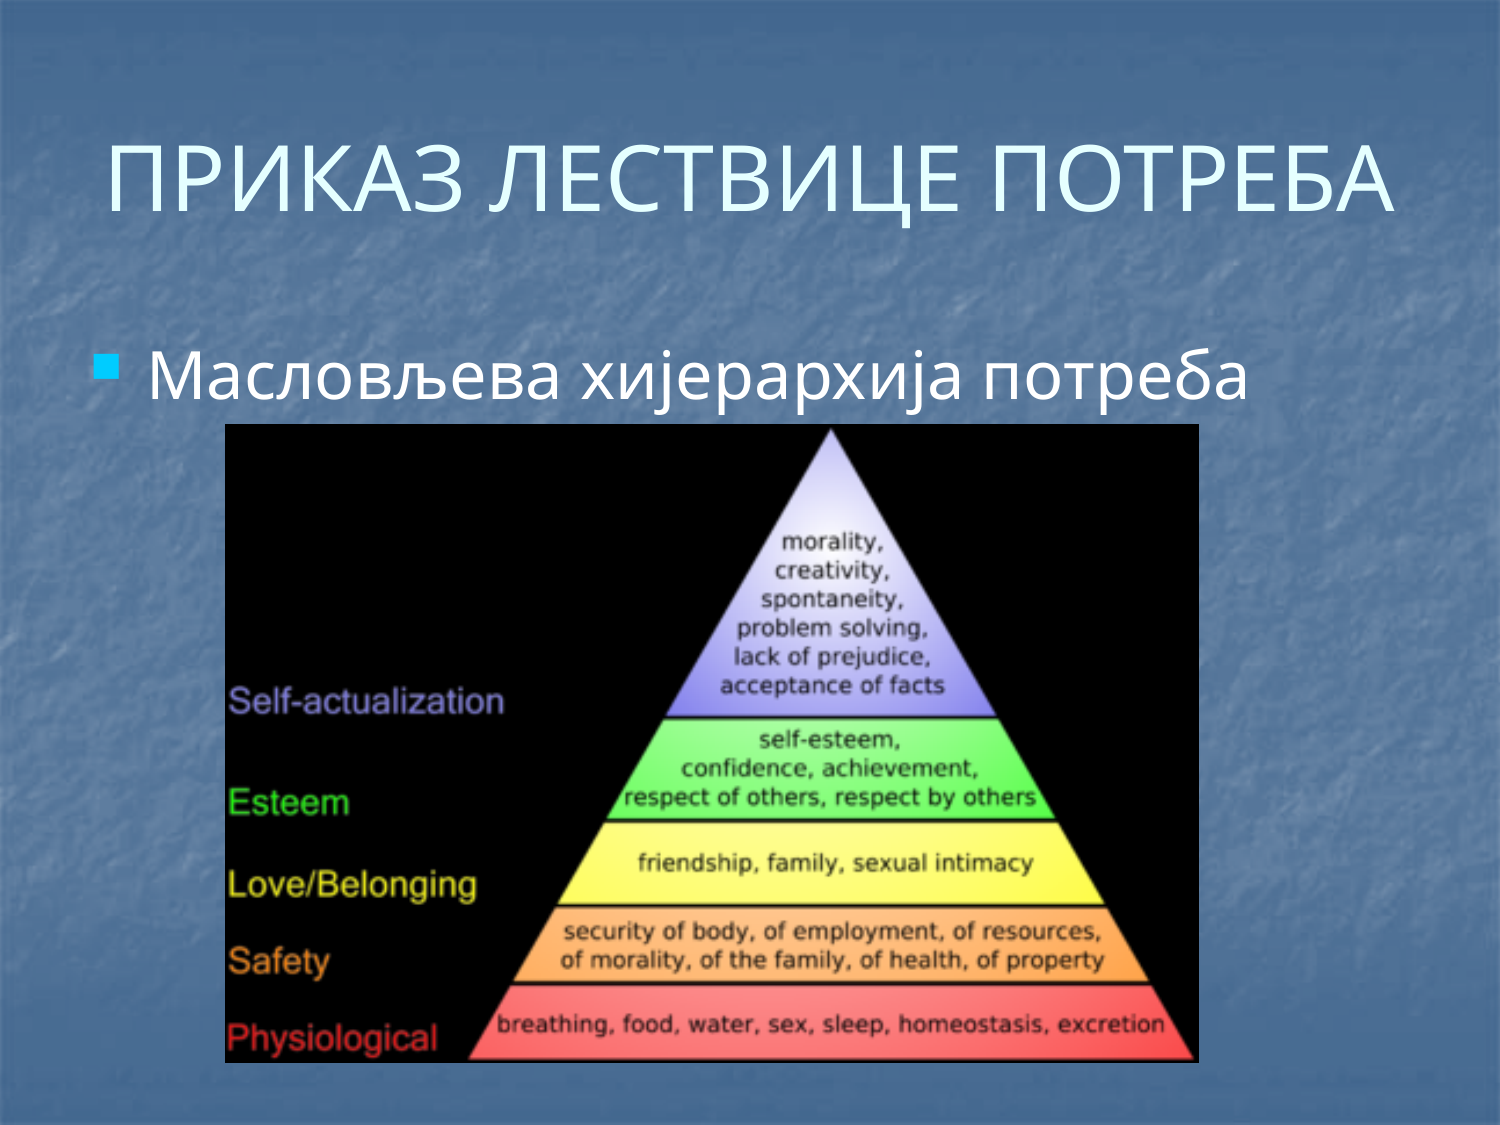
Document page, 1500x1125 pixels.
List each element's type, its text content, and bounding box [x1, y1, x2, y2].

title ПРИКАЗ ЛЕСТВИЦЕ ПОТРЕБА [74, 62, 1426, 288]
list Масловљева хијерархија потреба [74, 324, 1426, 1001]
picture [224, 424, 1199, 1063]
